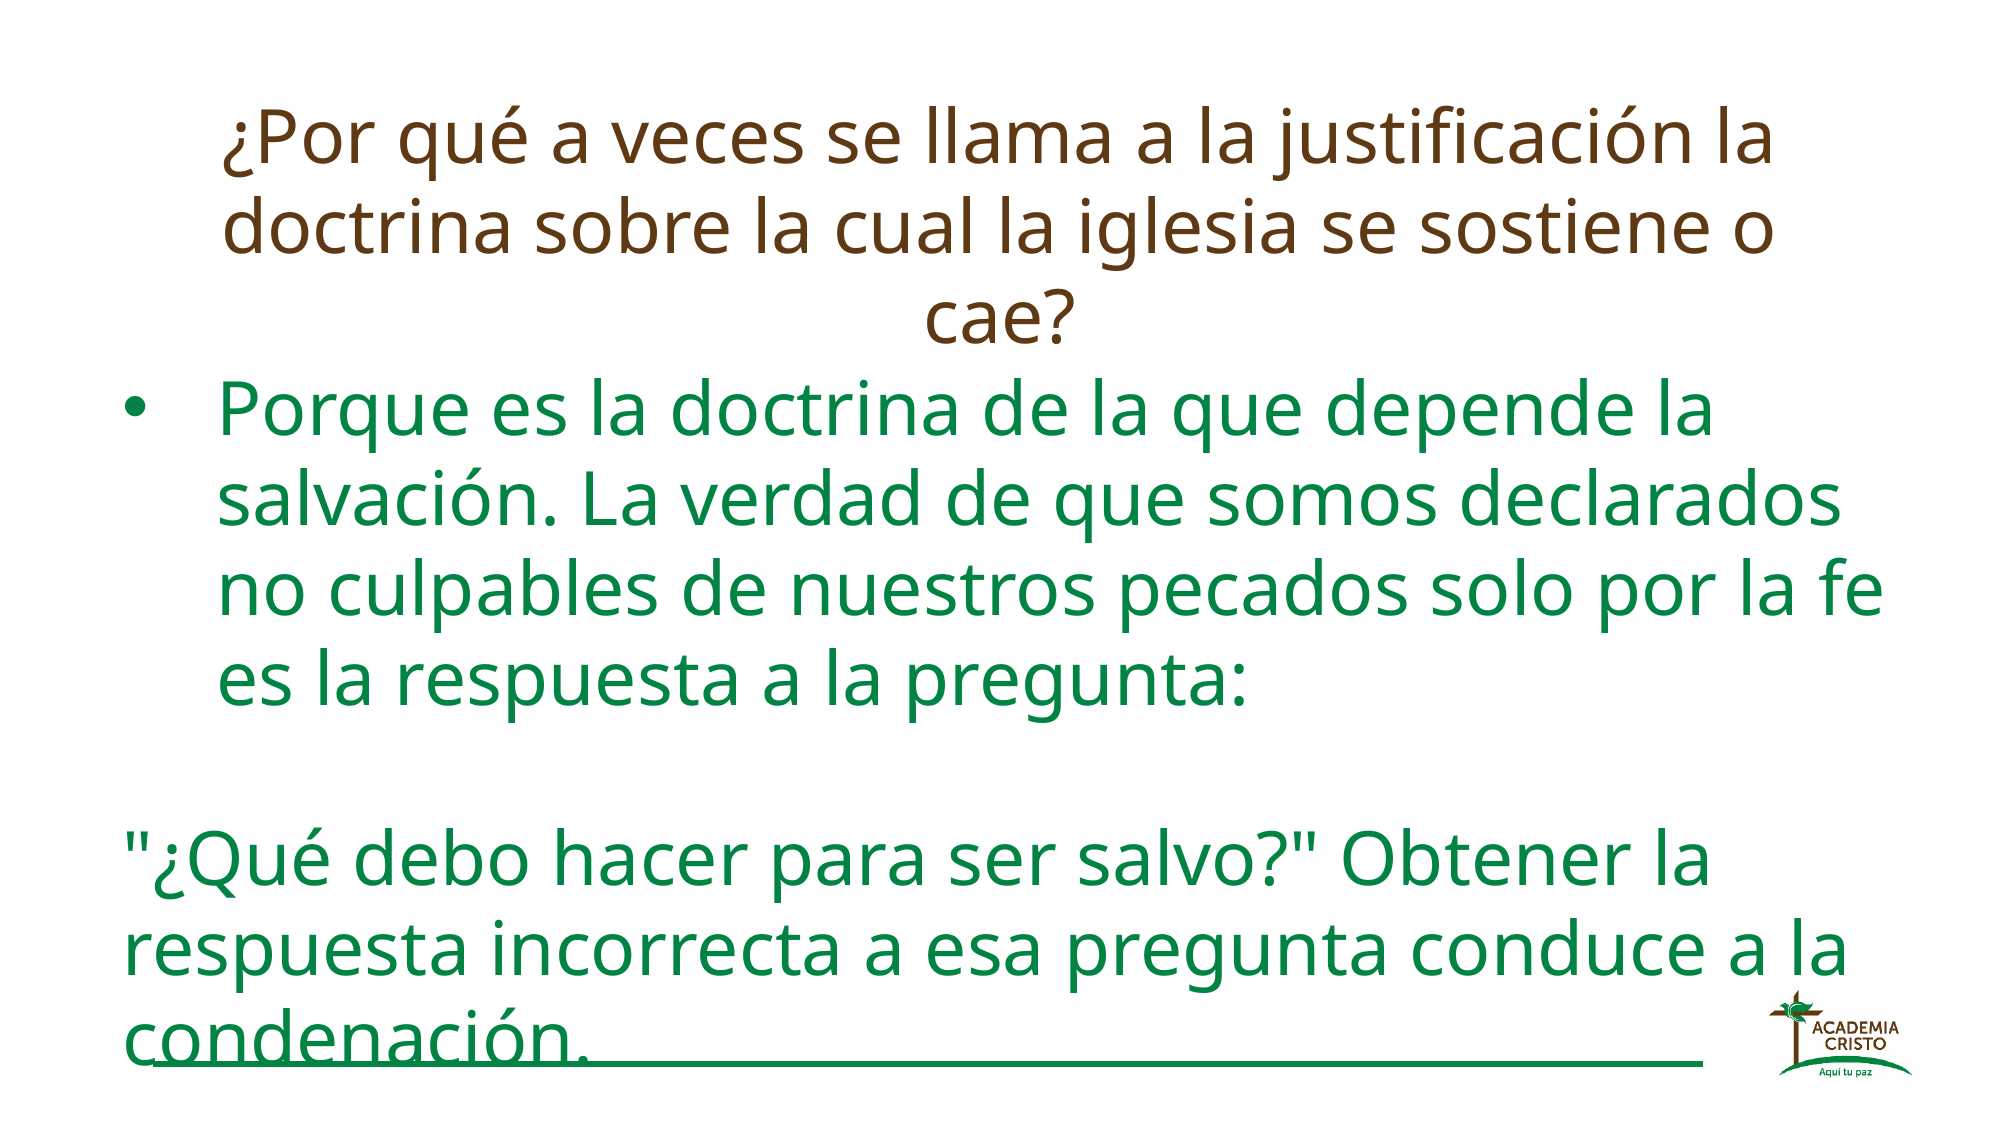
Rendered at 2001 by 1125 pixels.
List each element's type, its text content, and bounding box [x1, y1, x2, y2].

text_box Porque es la doctrina de la que depende la salvación. La verdad de que somos declarados no culpables de nuestros pecados solo por la fe es la respuesta a la pregunta: "¿Qué debo hacer para ser salvo?" Obtener la respuesta incorrecta a esa pregunta conduce a la condenación. [108, 353, 1922, 1089]
picture [1760, 984, 1922, 1091]
text_box ¿Por qué a veces se llama a la justificación la doctrina sobre la cual la iglesia se sostiene o cae? [170, 81, 1829, 353]
